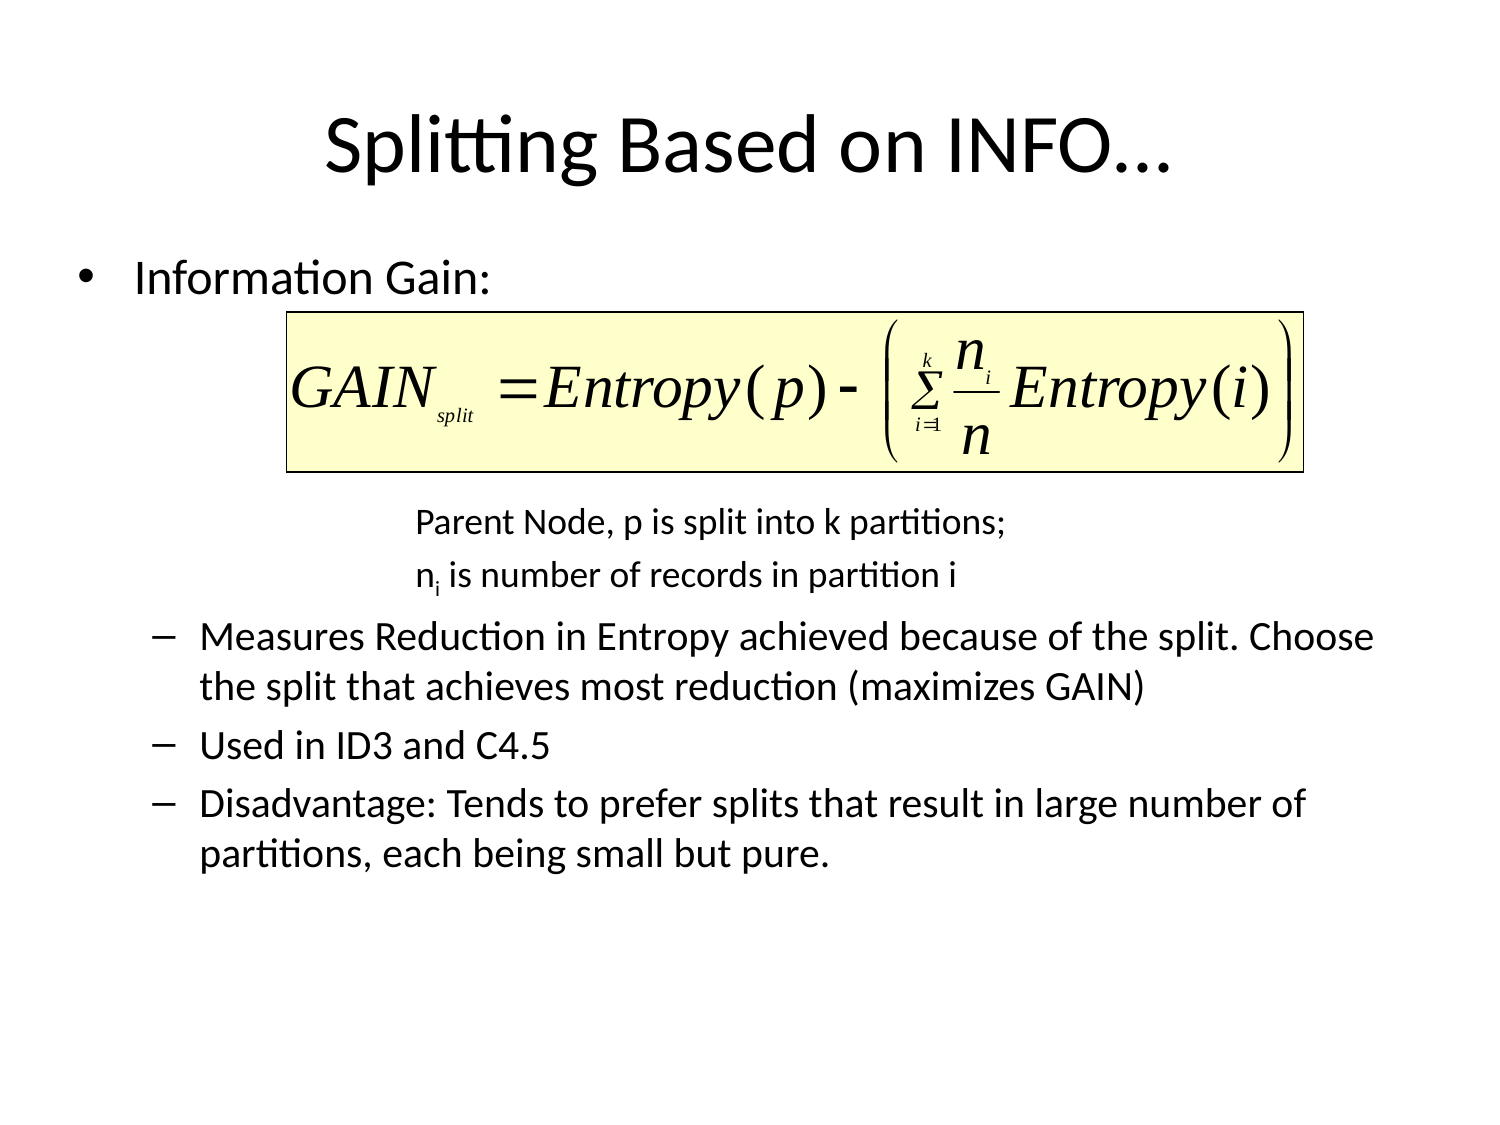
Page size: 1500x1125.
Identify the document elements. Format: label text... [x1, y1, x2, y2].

title Splitting Based on INFO... [75, 45, 1425, 233]
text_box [287, 312, 1304, 472]
list Information Gain: Parent Node, p is split into k partitions; ni is number of records in partition i Measures Reduction in Entropy achieved because of the split. Choose the split that achieves most reduction (maximizes GAIN) Used in ID3 and C4.5 Disadvantage: Tends to prefer splits that result in large number of partitions, each being small but pure. [62, 237, 1438, 1050]
